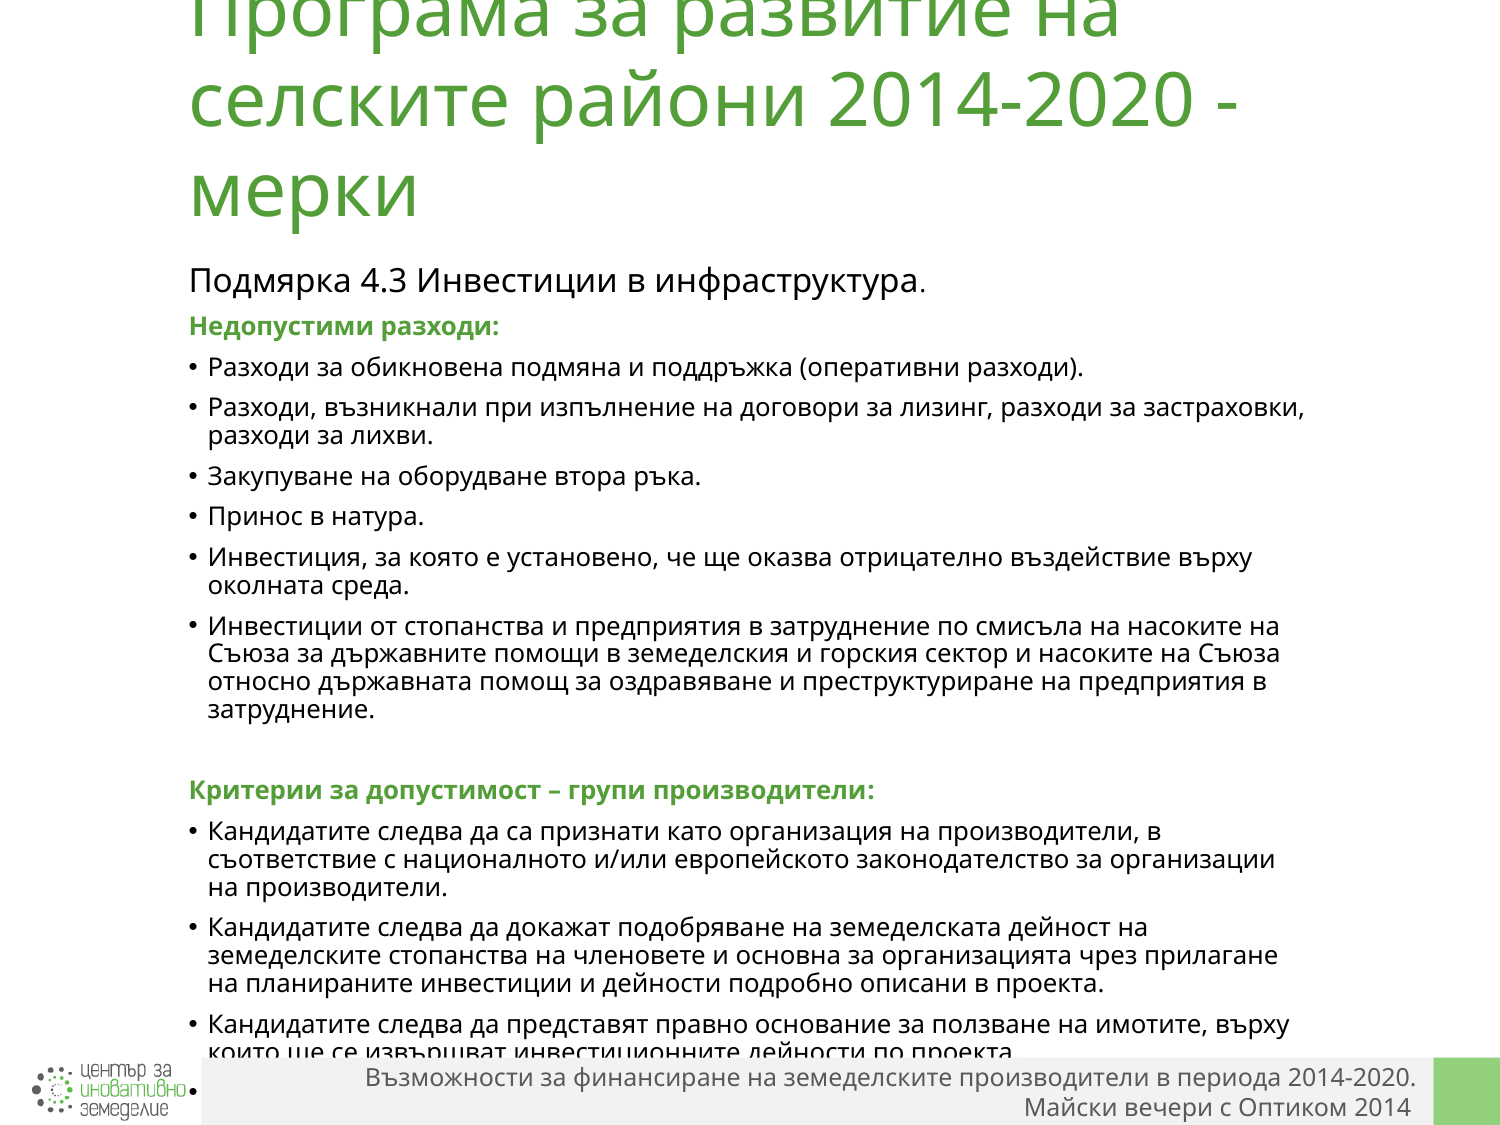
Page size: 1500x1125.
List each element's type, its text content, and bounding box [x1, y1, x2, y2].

title Програма за развитие на селските райони 2014-2020 - мерки [173, 45, 1327, 240]
list Подмярка 4.3 Инвестиции в инфраструктура. Недопустими разходи: Разходи за обикновена подмяна и поддръжка (оперативни разходи). Разходи, възникнали при изпълнение на договори за лизинг, разходи за застраховки, разходи за лихви. Закупуване на оборудване втора ръка. Принос в натура. Инвестиция, за която е установено, че ще оказва отрицателно въздействие върху околната среда. Инвестиции от стопанства и предприятия в затруднение по смисъла на насоките на Съюза за държавните помощи в земеделския и горския сектор и насоките на Съюза относно държавната помощ за оздравяване и преструктуриране на предприятия в затруднение. Критерии за допустимост – групи производители: Кандидатите следва да са признати като организация на производители, в съответствие с националното и/или европейското законодателство за организации на производители. Кандидатите следва да докажат подобряване на земеделската дейност на земеделските стопанства на членовете и основна за организацията чрез прилагане на планираните инвестиции и дейности подробно описани в проекта. Кандидатите следва да представят правно основание за ползване на имотите, върху които ще се извършват инвестиционните дейности по проекта. Кандидатите следва да са собственици или ползватели на хидромелиоративна инфраструктура, която се използва само за напояване и/или отводняване на земеделски земи. [173, 256, 1327, 1015]
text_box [30, 1057, 1500, 1125]
